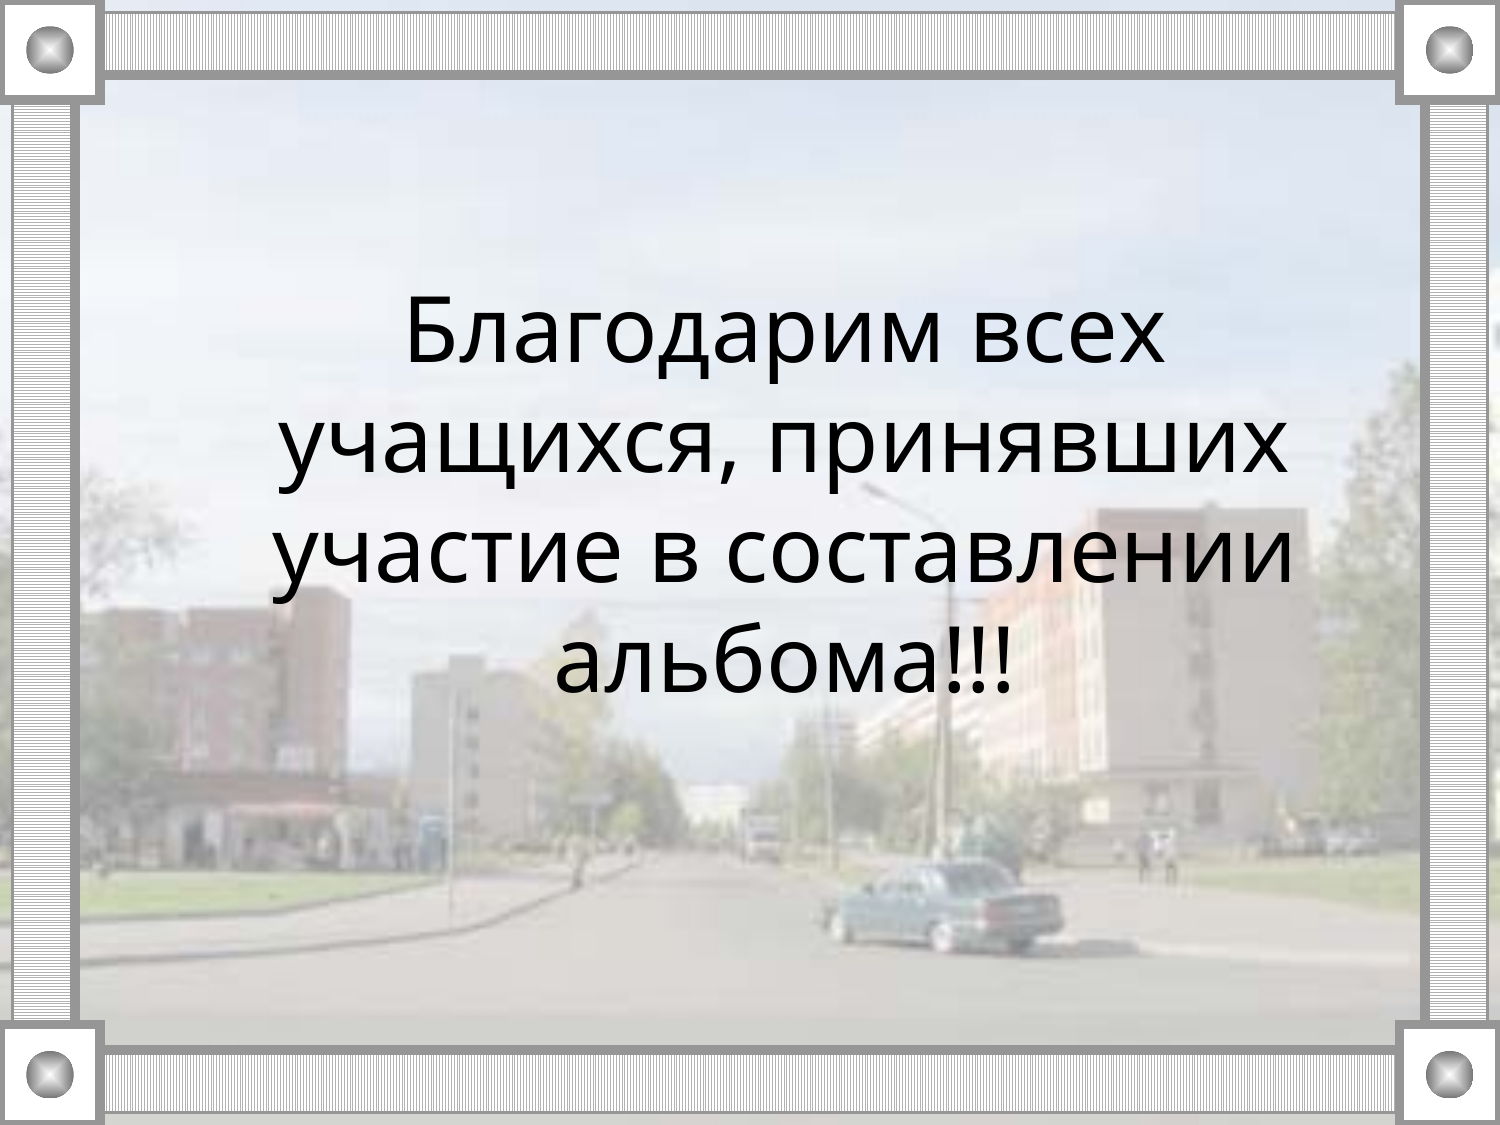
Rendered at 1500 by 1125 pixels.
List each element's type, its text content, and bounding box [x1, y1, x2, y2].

picture [80, 80, 1420, 1045]
picture [1489, 105, 1500, 1020]
picture [105, 0, 1395, 11]
title Благодарим всех учащихся, принявших участие в составлении альбома!!! [147, 396, 1423, 585]
picture [105, 1114, 1395, 1125]
picture [0, 105, 11, 1020]
